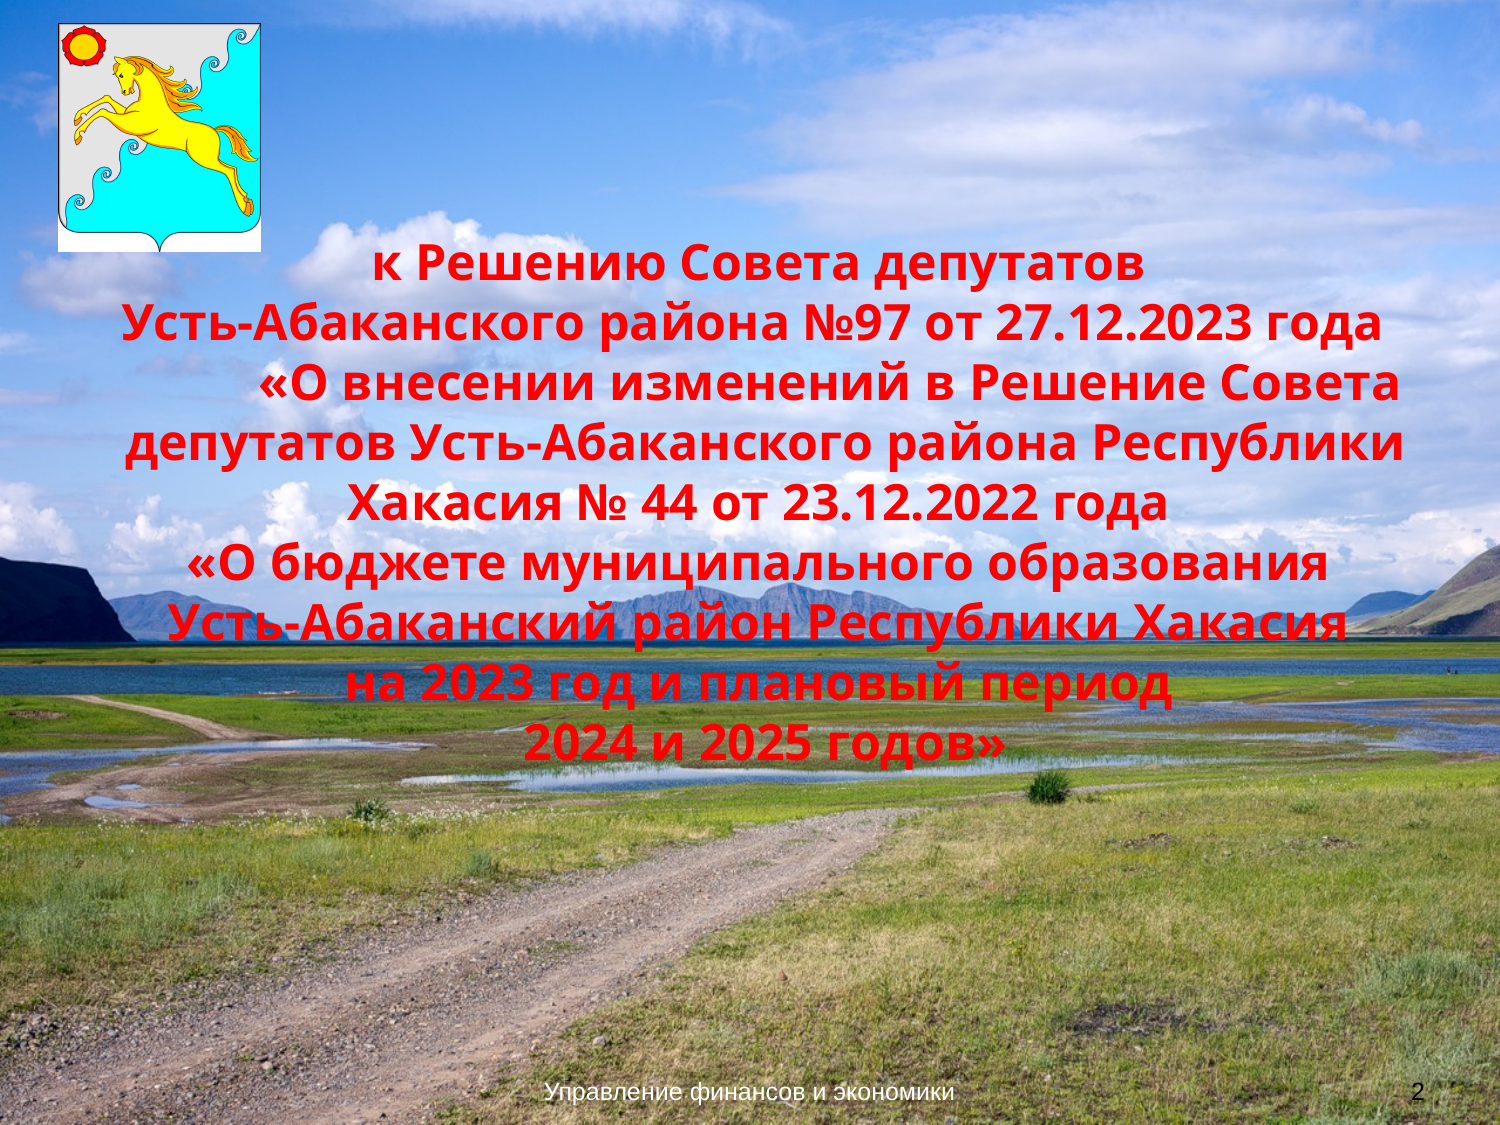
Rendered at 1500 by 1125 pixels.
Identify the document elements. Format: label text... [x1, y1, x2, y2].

picture [0, 0, 1500, 1125]
footer Управление финансов и экономики [512, 1052, 988, 1113]
slide_number 2 [1299, 1052, 1425, 1113]
title к Решению Совета депутатов Усть-Абаканского района №97 от 27.12.2023 года «О внесении изменений в Решение Совета депутатов Усть-Абаканского района Республики Хакасия № 44 от 23.12.2022 года «О бюджете муниципального образования Усть-Абаканский район Республики Хакасия на 2023 год и плановый период 2024 и 2025 годов» [105, 328, 1426, 553]
